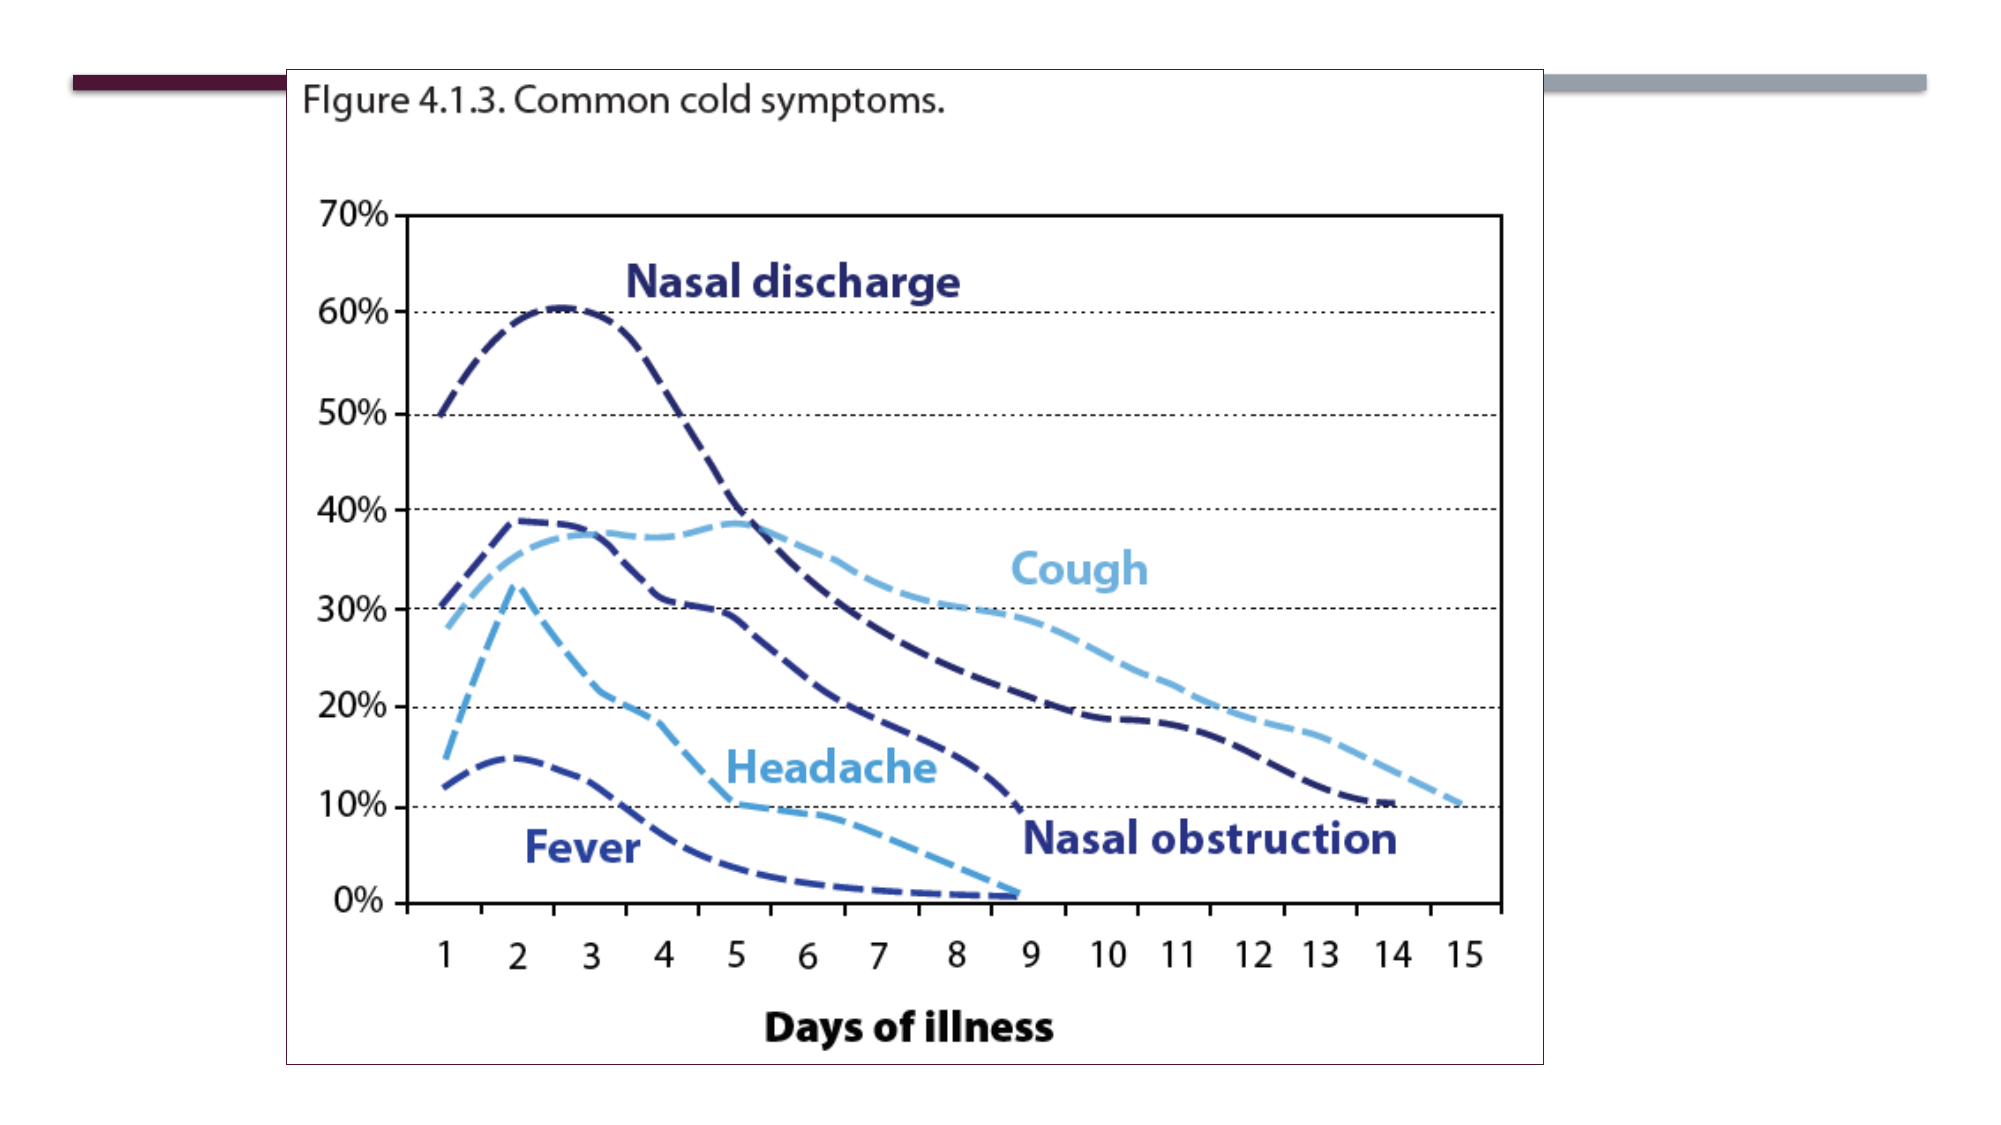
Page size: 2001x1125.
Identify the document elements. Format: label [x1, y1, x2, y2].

picture [286, 68, 1544, 1066]
